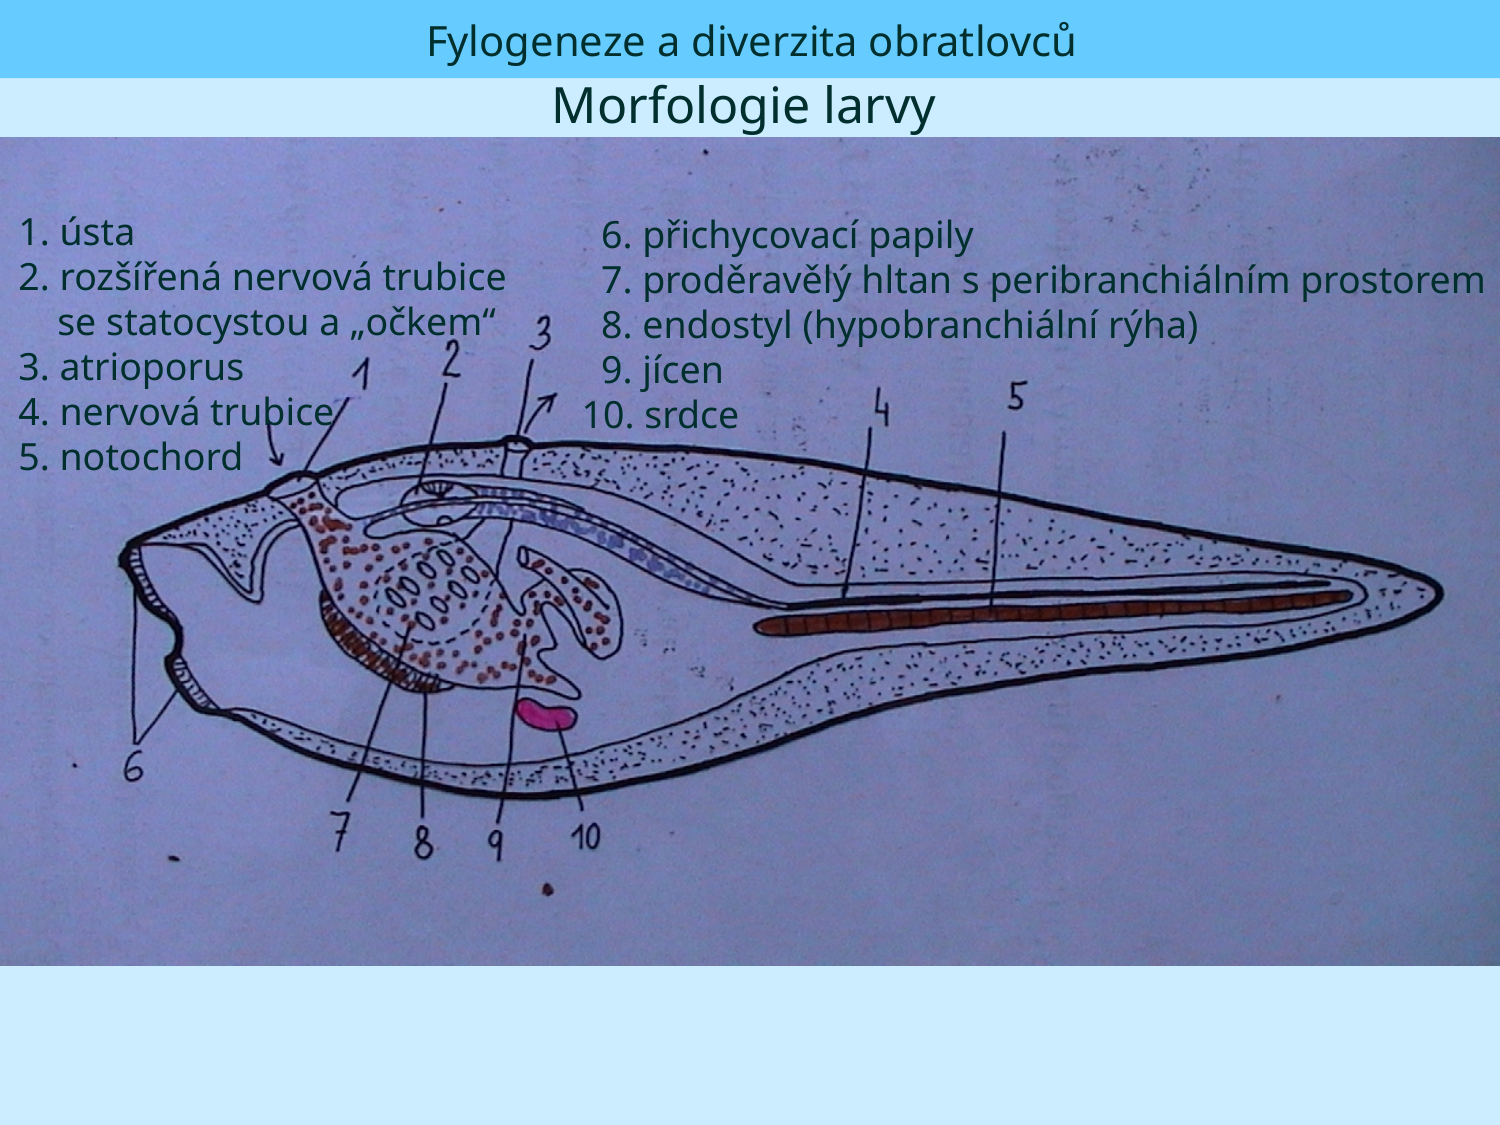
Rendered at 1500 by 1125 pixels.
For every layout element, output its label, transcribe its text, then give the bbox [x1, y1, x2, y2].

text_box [0, 0, 1500, 79]
text_box Morfologie larvy [537, 88, 952, 135]
picture [0, 136, 1500, 966]
